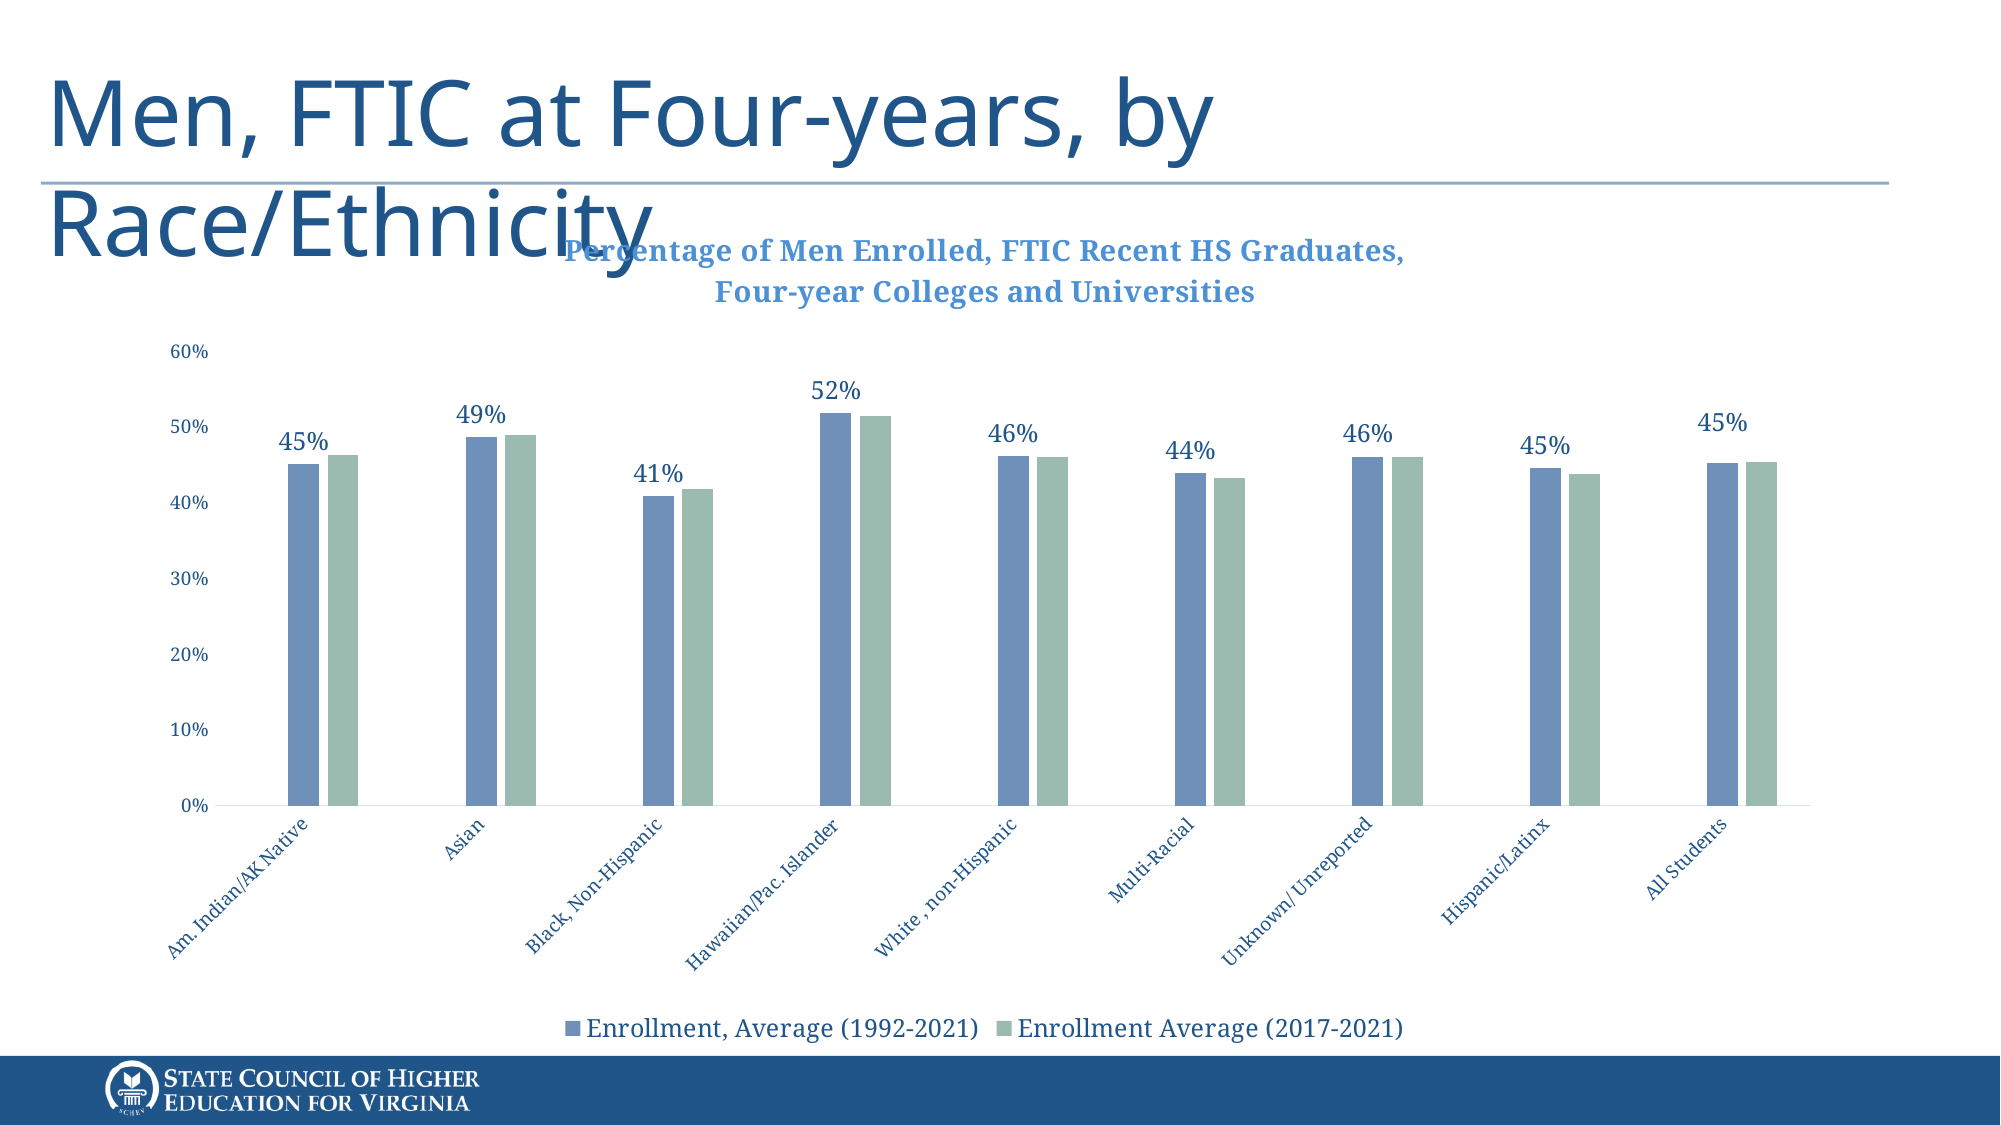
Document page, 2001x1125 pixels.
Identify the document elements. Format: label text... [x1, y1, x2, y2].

picture [99, 1053, 485, 1124]
title Men, FTIC at Four-years, by Race/Ethnicity [32, 47, 1846, 181]
chart [124, 196, 1846, 1052]
